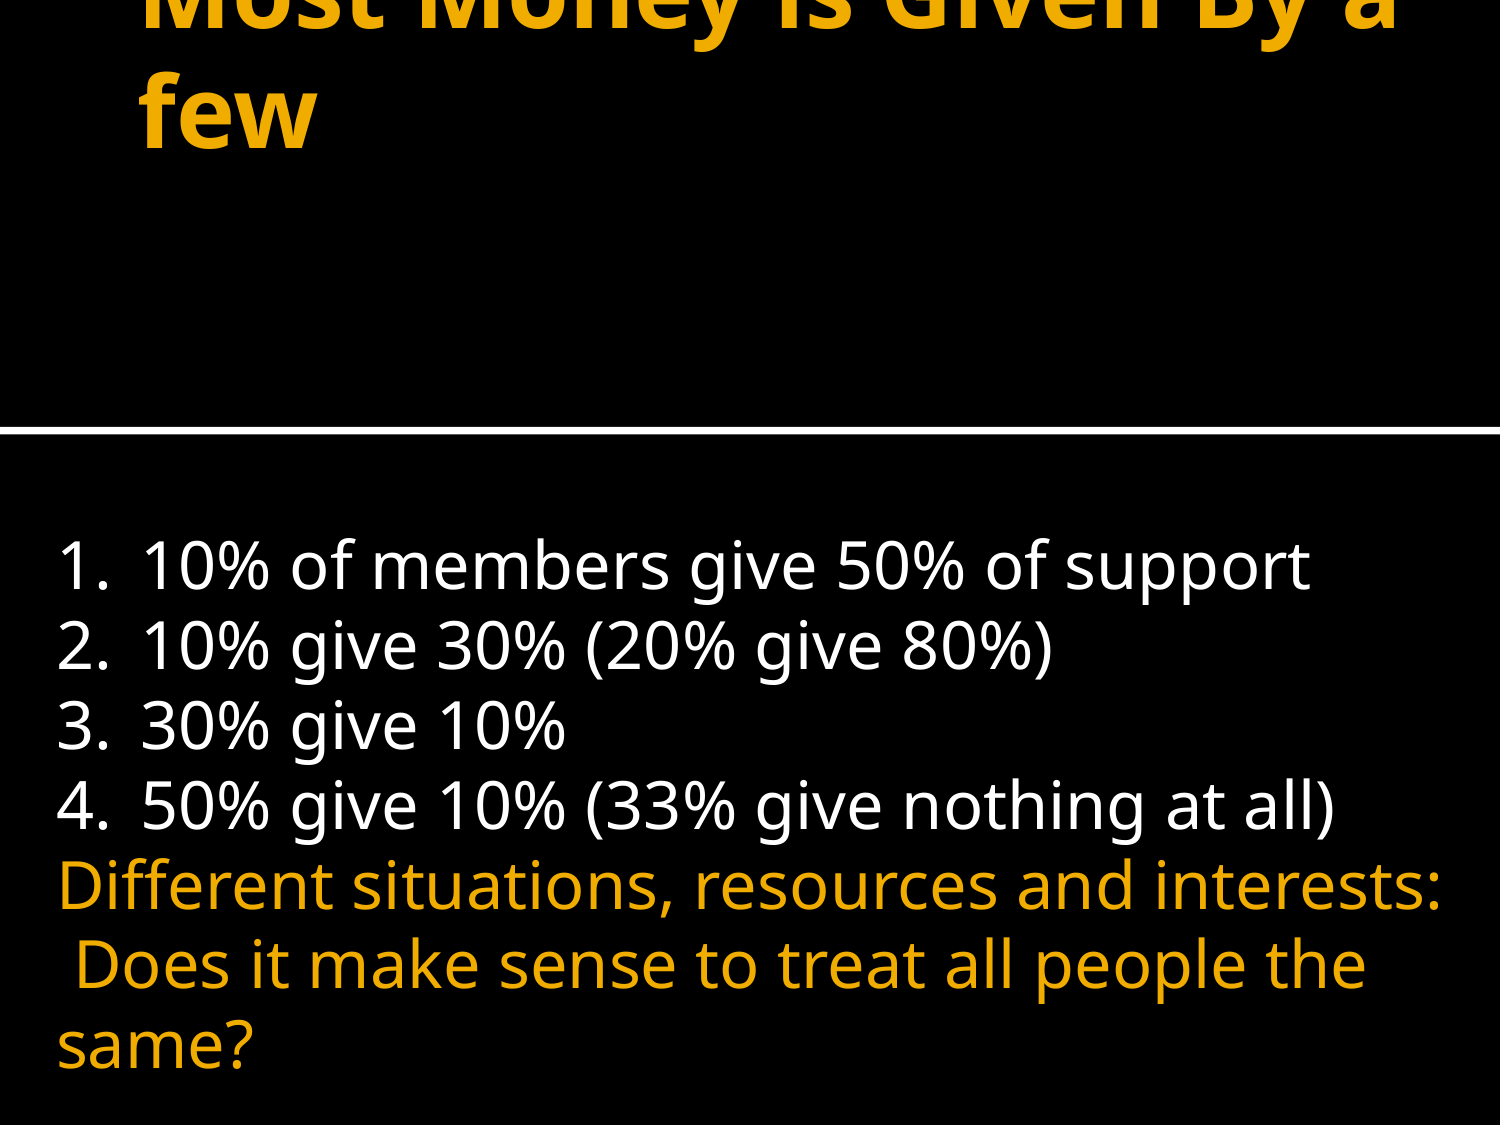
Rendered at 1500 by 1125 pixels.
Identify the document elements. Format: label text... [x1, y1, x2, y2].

text_box 10% of members give 50% of support 10% give 30% (20% give 80%) 30% give 10% 50% give 10% (33% give nothing at all) Different situations, resources and interests: Does it make sense to treat all people the same? [41, 515, 1471, 1090]
title Most Money is Given By a few [123, 19, 1438, 288]
